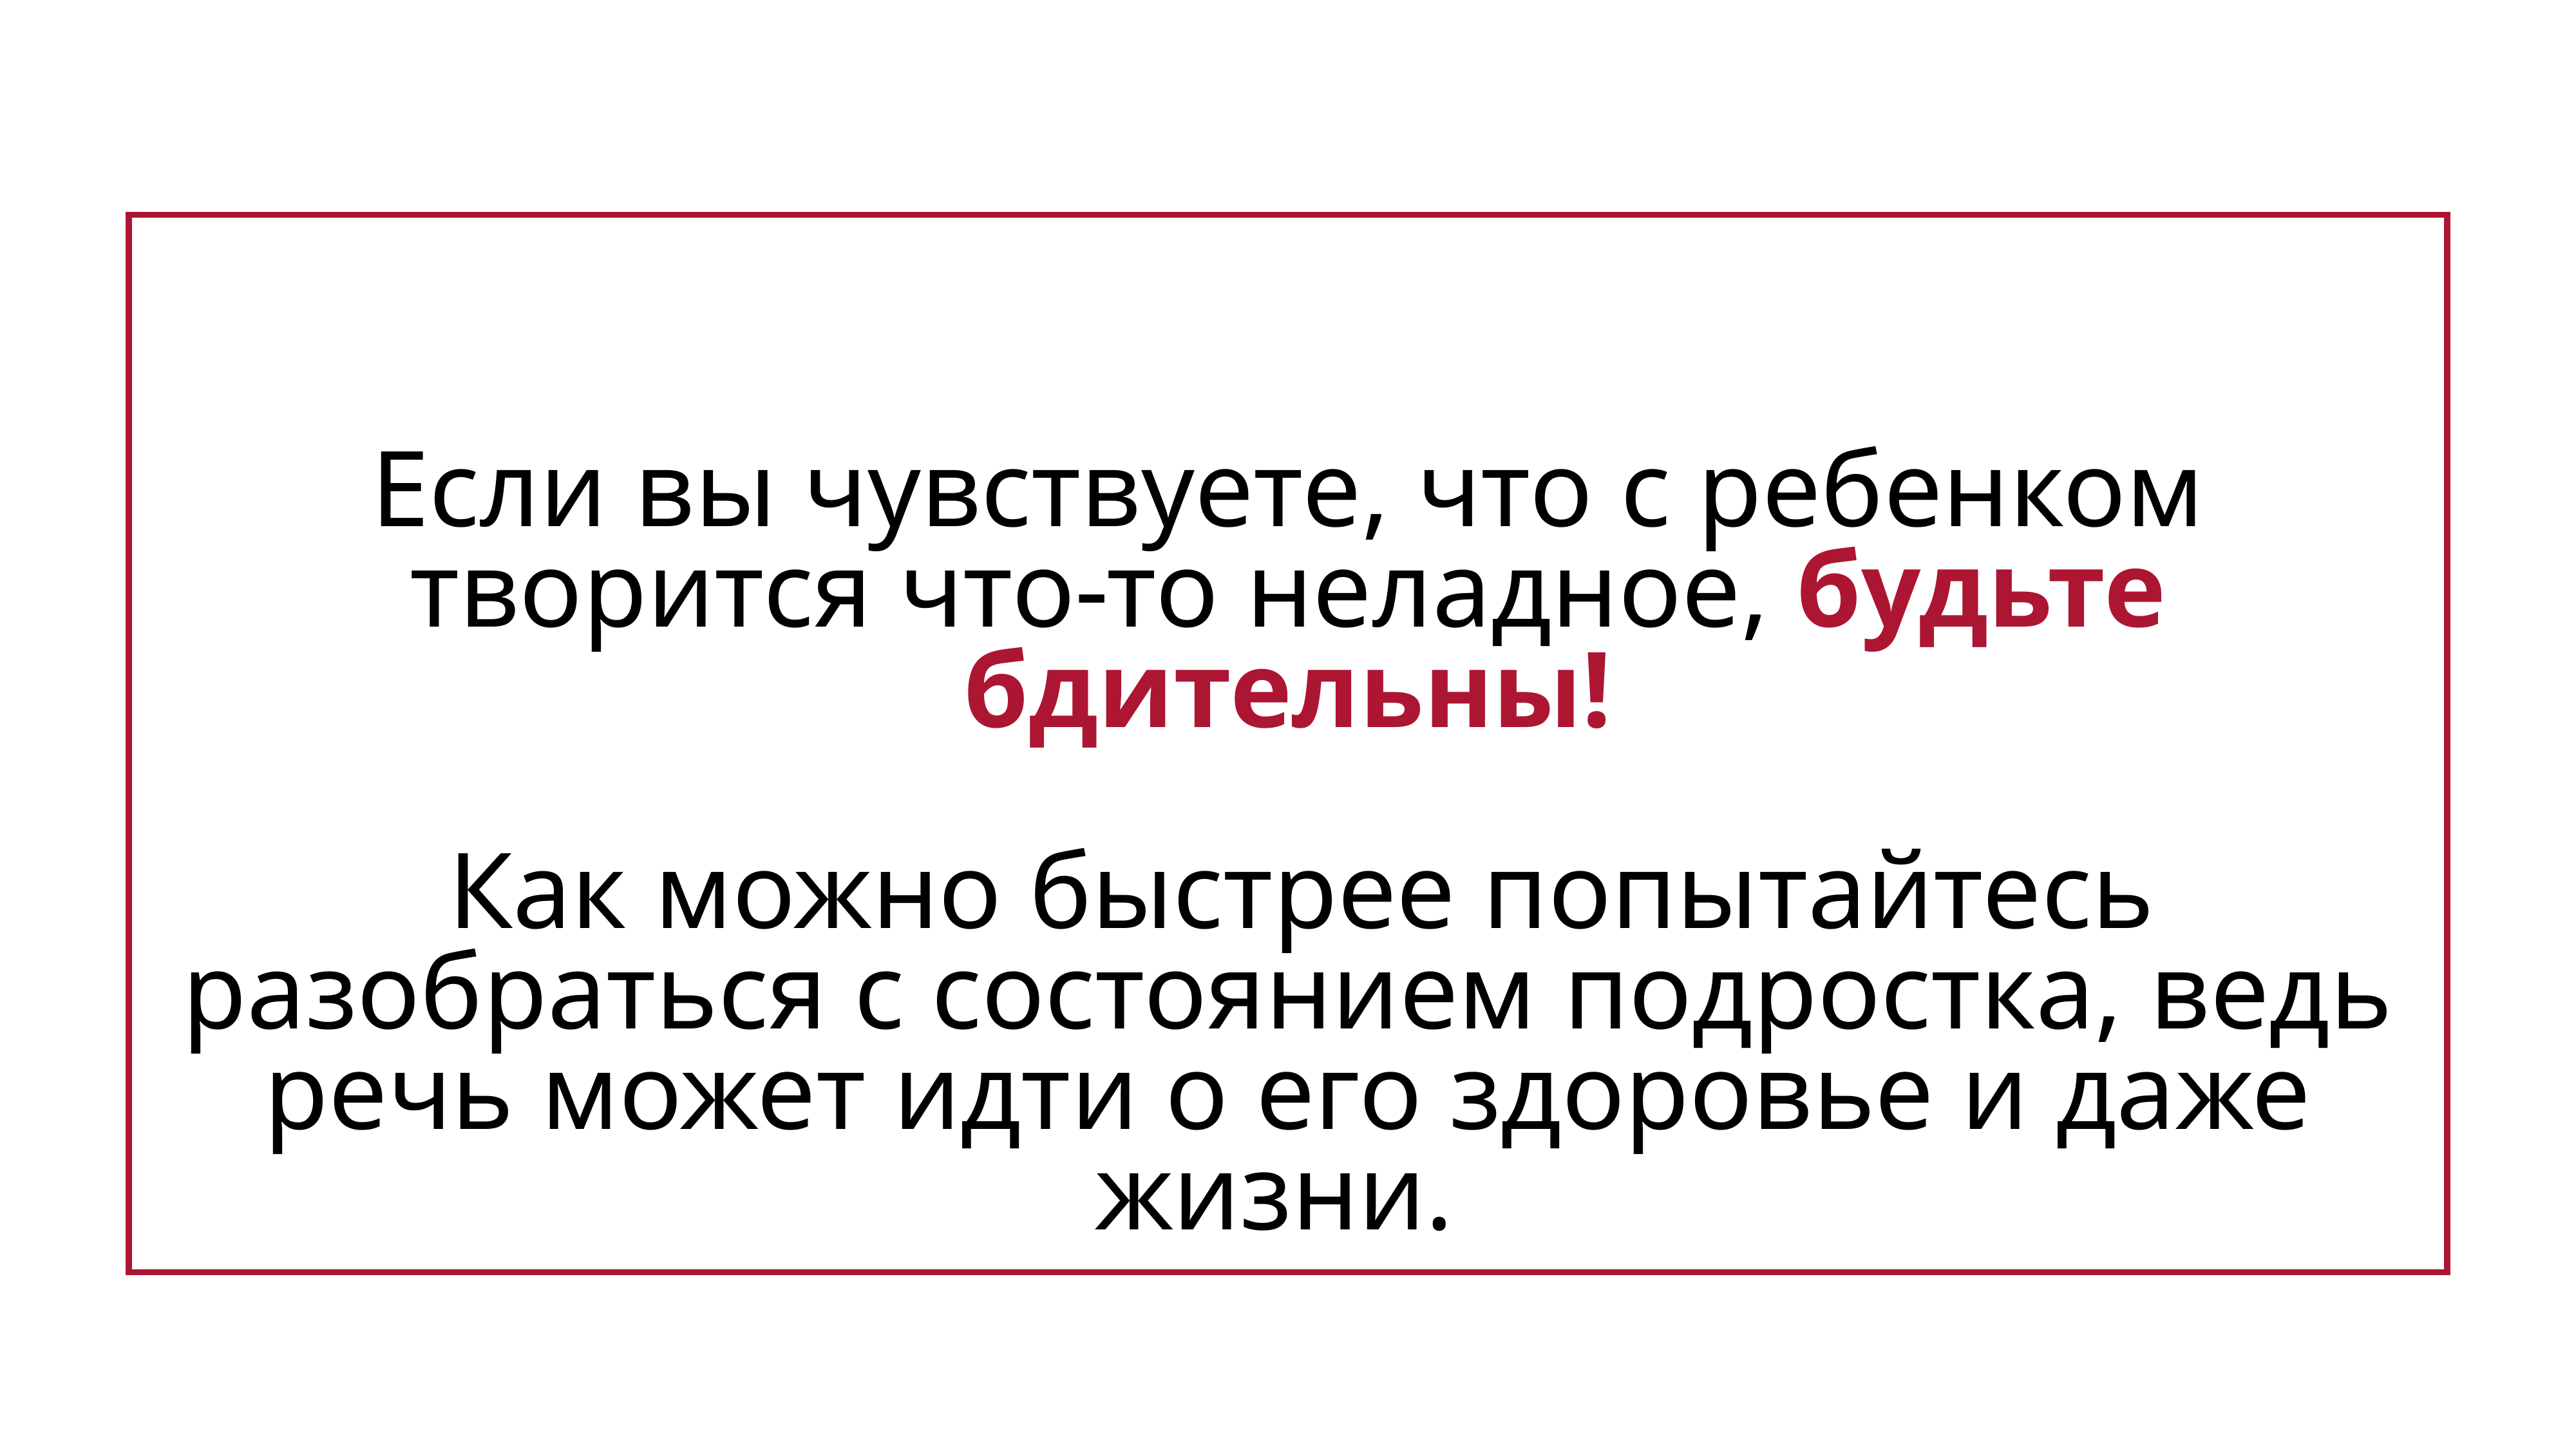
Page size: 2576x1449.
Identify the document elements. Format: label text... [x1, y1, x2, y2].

list Если вы чувствуете, что с ребенком творится что-то неладное, будьте бдительны! Как можно быстрее попытайтесь разобраться с состоянием подростка, ведь речь может идти о его здоровье и даже жизни. [128, 214, 2448, 1273]
